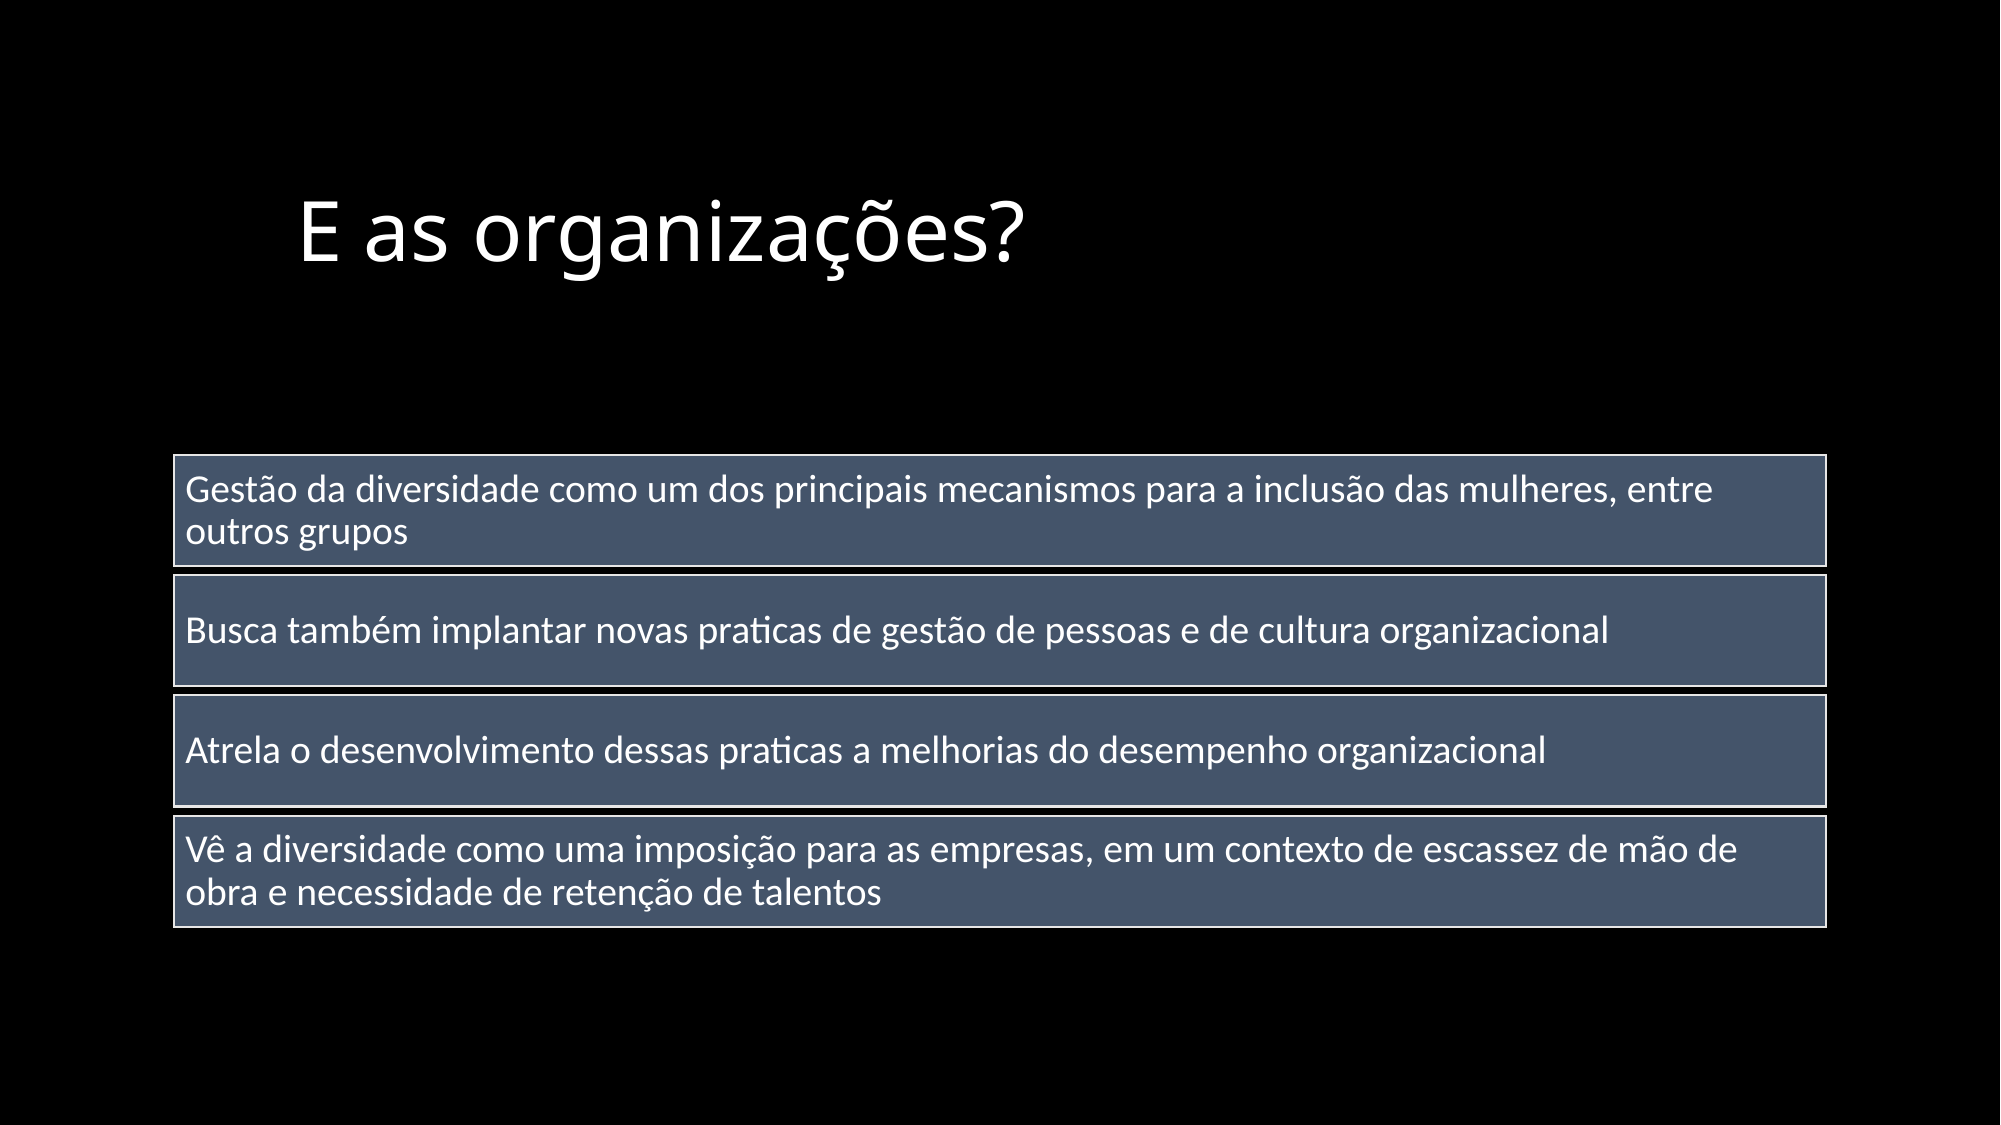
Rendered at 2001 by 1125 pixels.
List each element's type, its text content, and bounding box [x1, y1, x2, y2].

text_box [173, 449, 1827, 932]
title E as organizações? [280, 170, 1572, 287]
